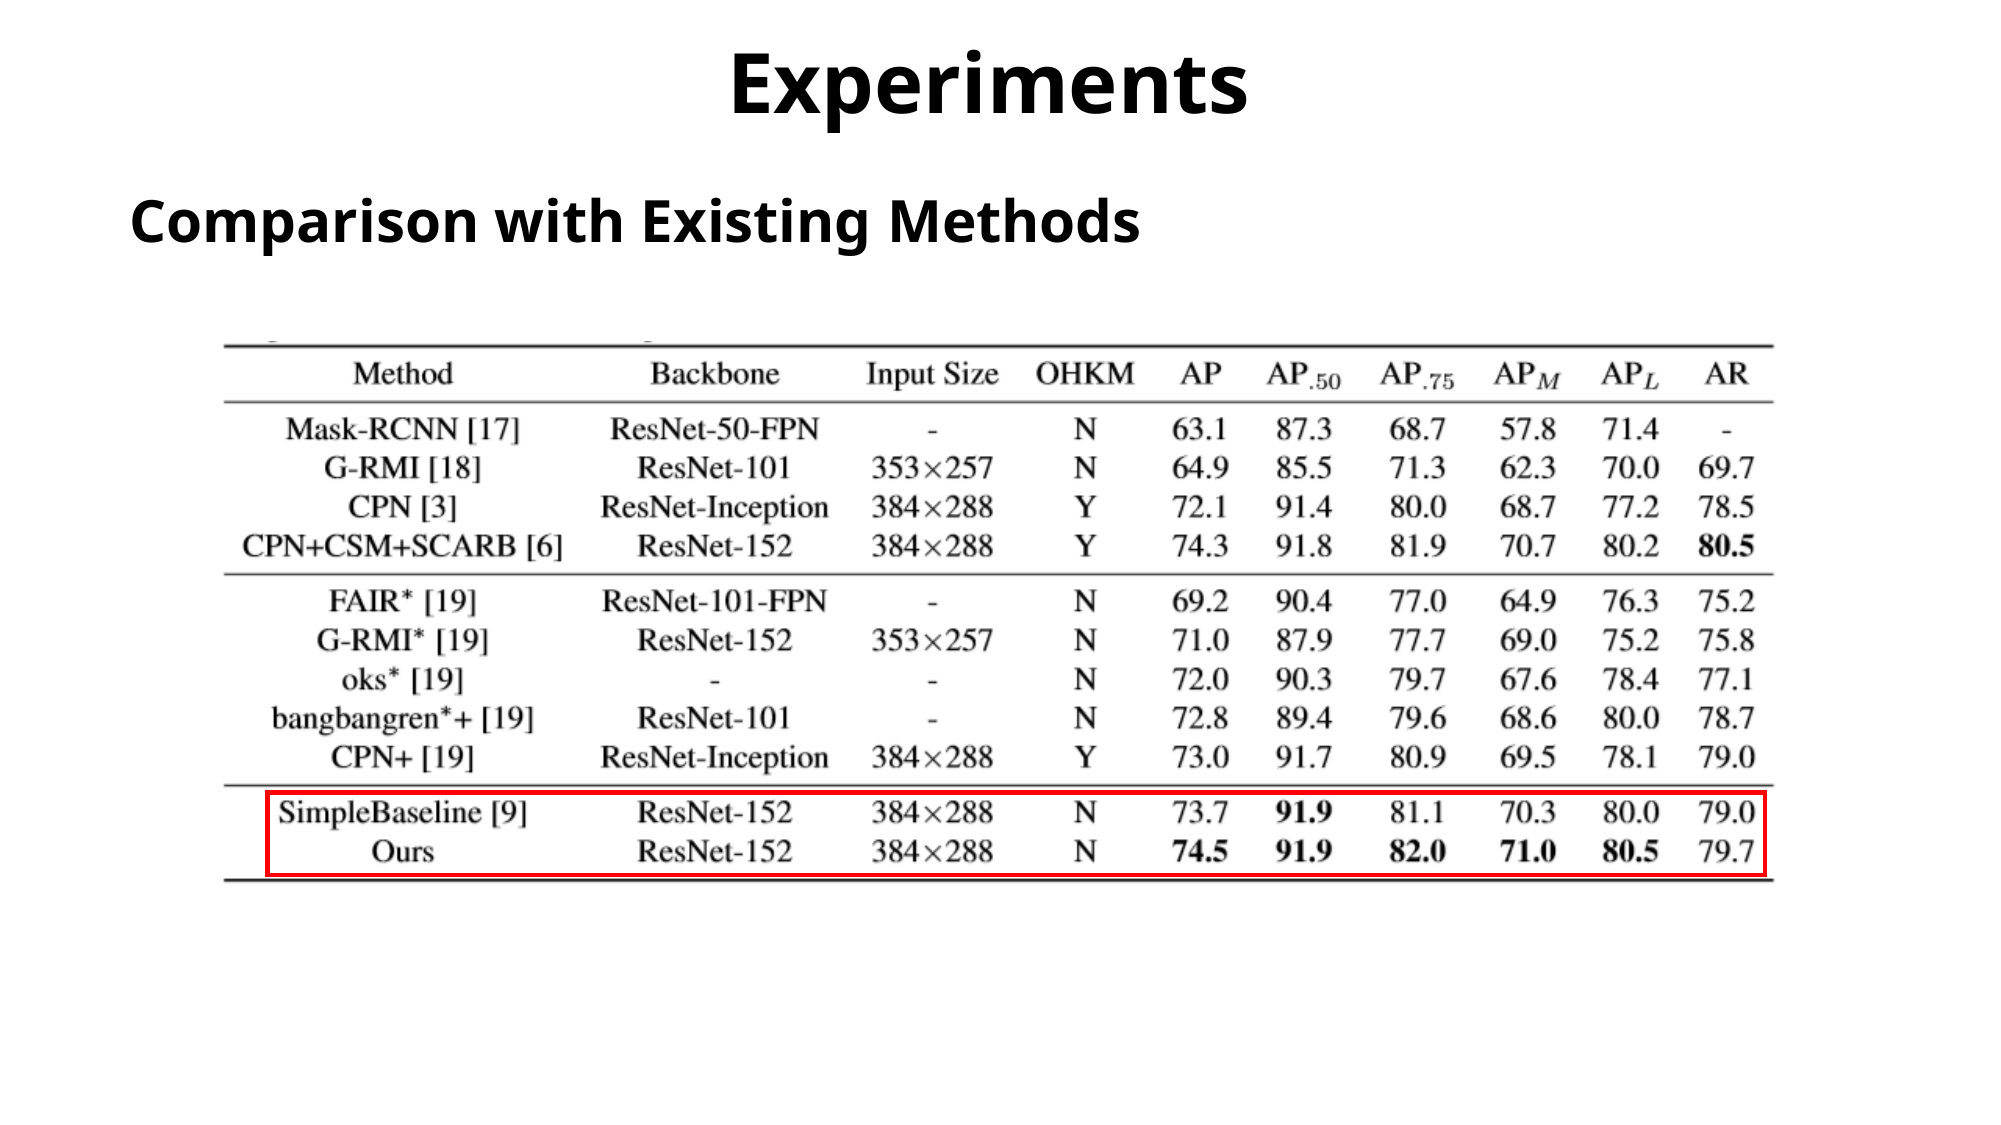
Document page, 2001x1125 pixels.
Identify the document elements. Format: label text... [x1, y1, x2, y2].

text_box Comparison with Existing Methods [114, 177, 1527, 332]
picture [213, 341, 1787, 894]
text_box Experiments [63, 22, 1937, 138]
